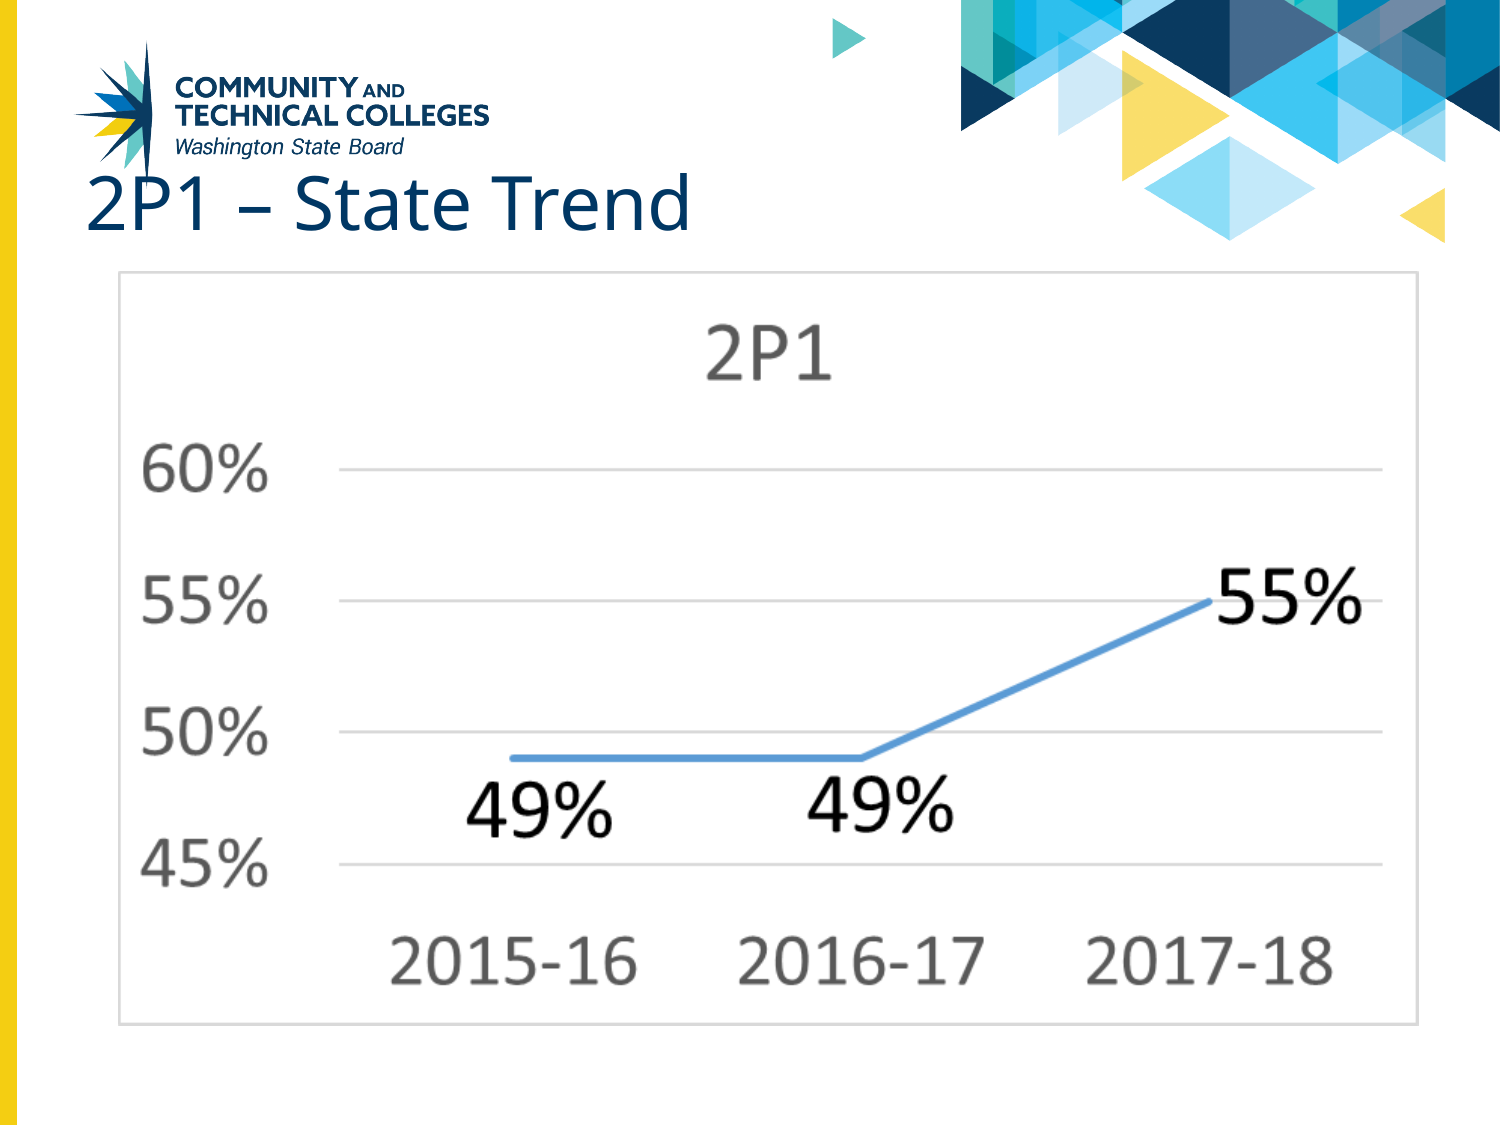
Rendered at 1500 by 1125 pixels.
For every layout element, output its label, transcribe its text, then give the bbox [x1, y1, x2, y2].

title 2P1 – State Trend [70, 166, 1419, 247]
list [118, 271, 1419, 1026]
picture [832, 0, 1500, 243]
picture [17, 25, 557, 228]
